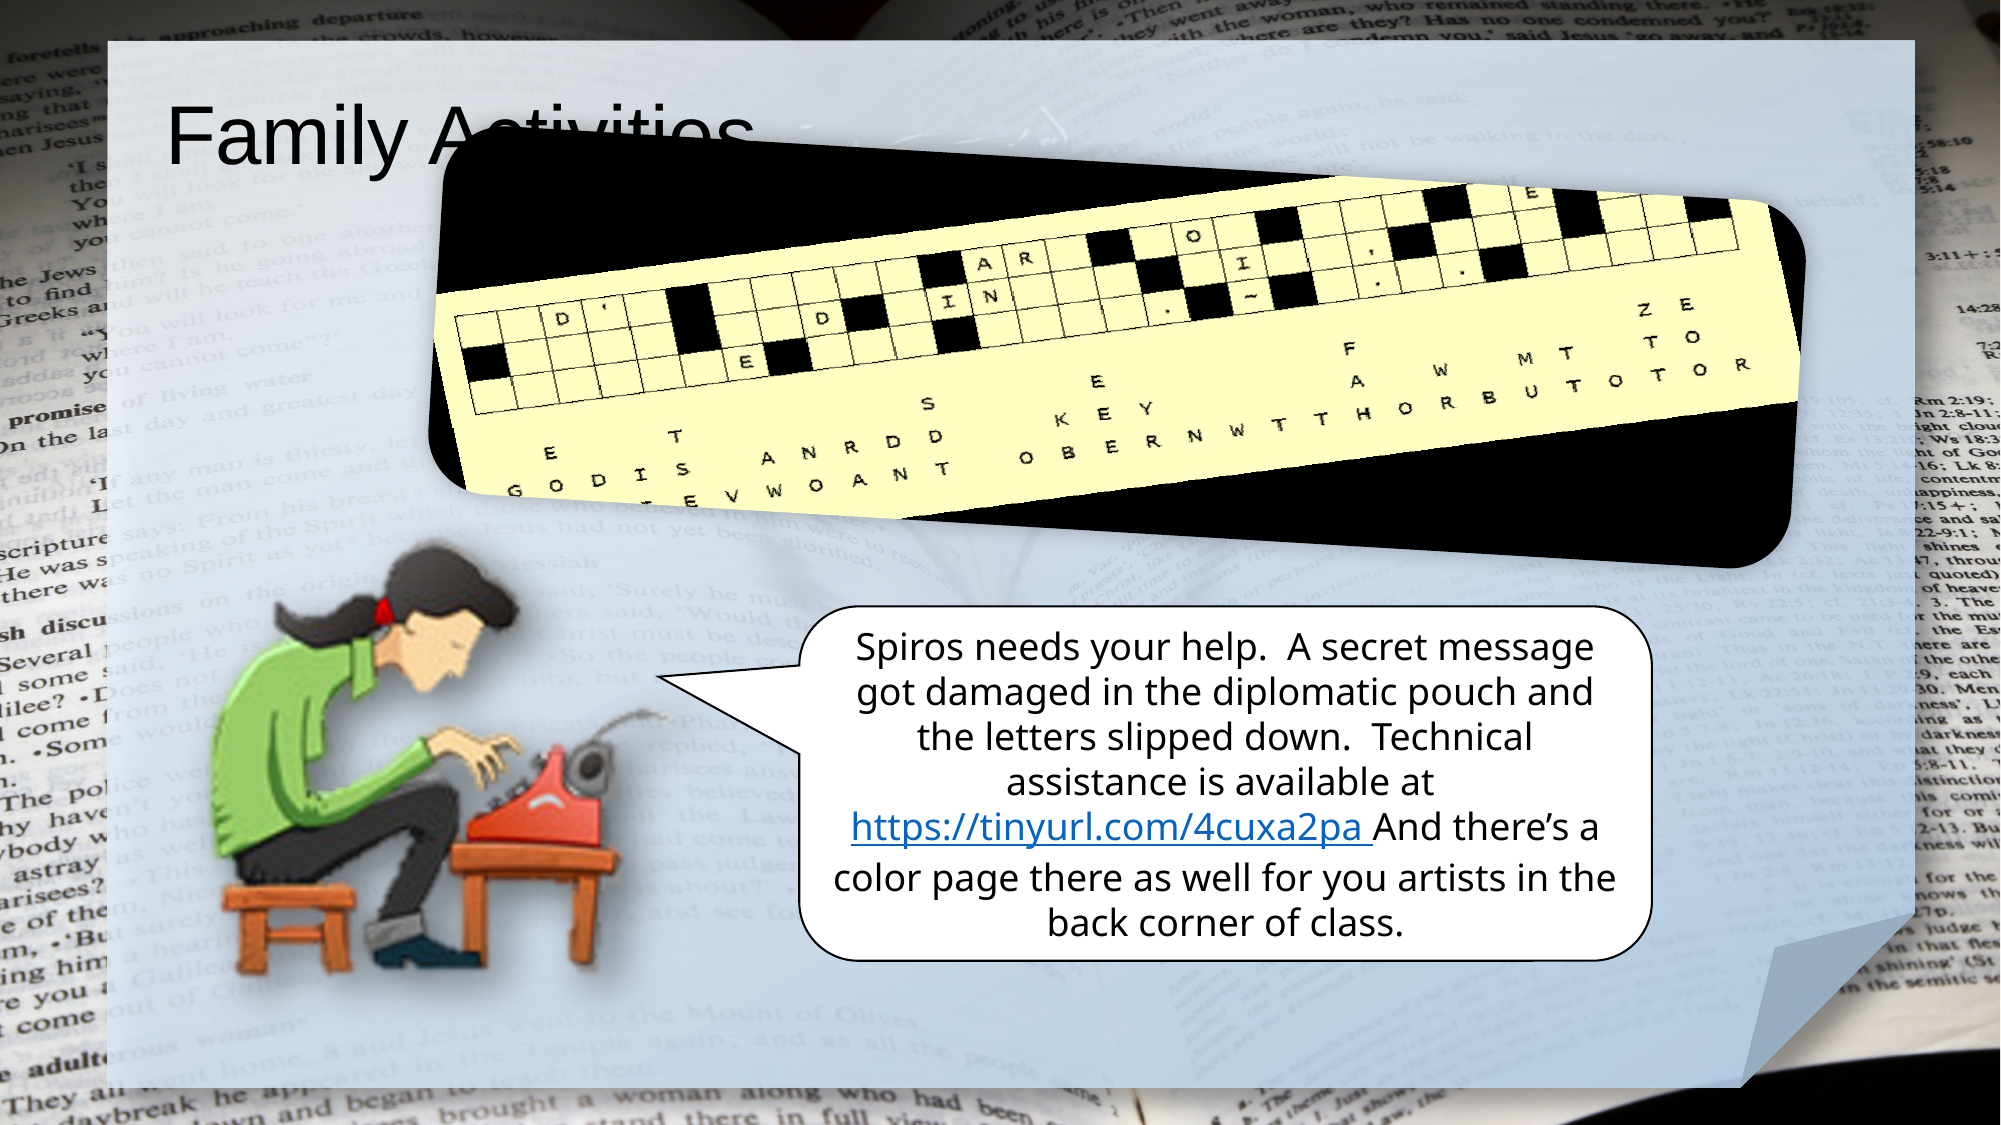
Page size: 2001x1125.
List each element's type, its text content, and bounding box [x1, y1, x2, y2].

picture [0, 0, 2001, 1125]
text_box Spiros needs your help. A secret message got damaged in the diplomatic pouch and the letters slipped down. Technical assistance is available at https://tinyurl.com/4cuxa2pa And there’s a color page there as well for you artists in the back corner of class. [800, 605, 1653, 962]
title Family Activities [150, 59, 1863, 217]
